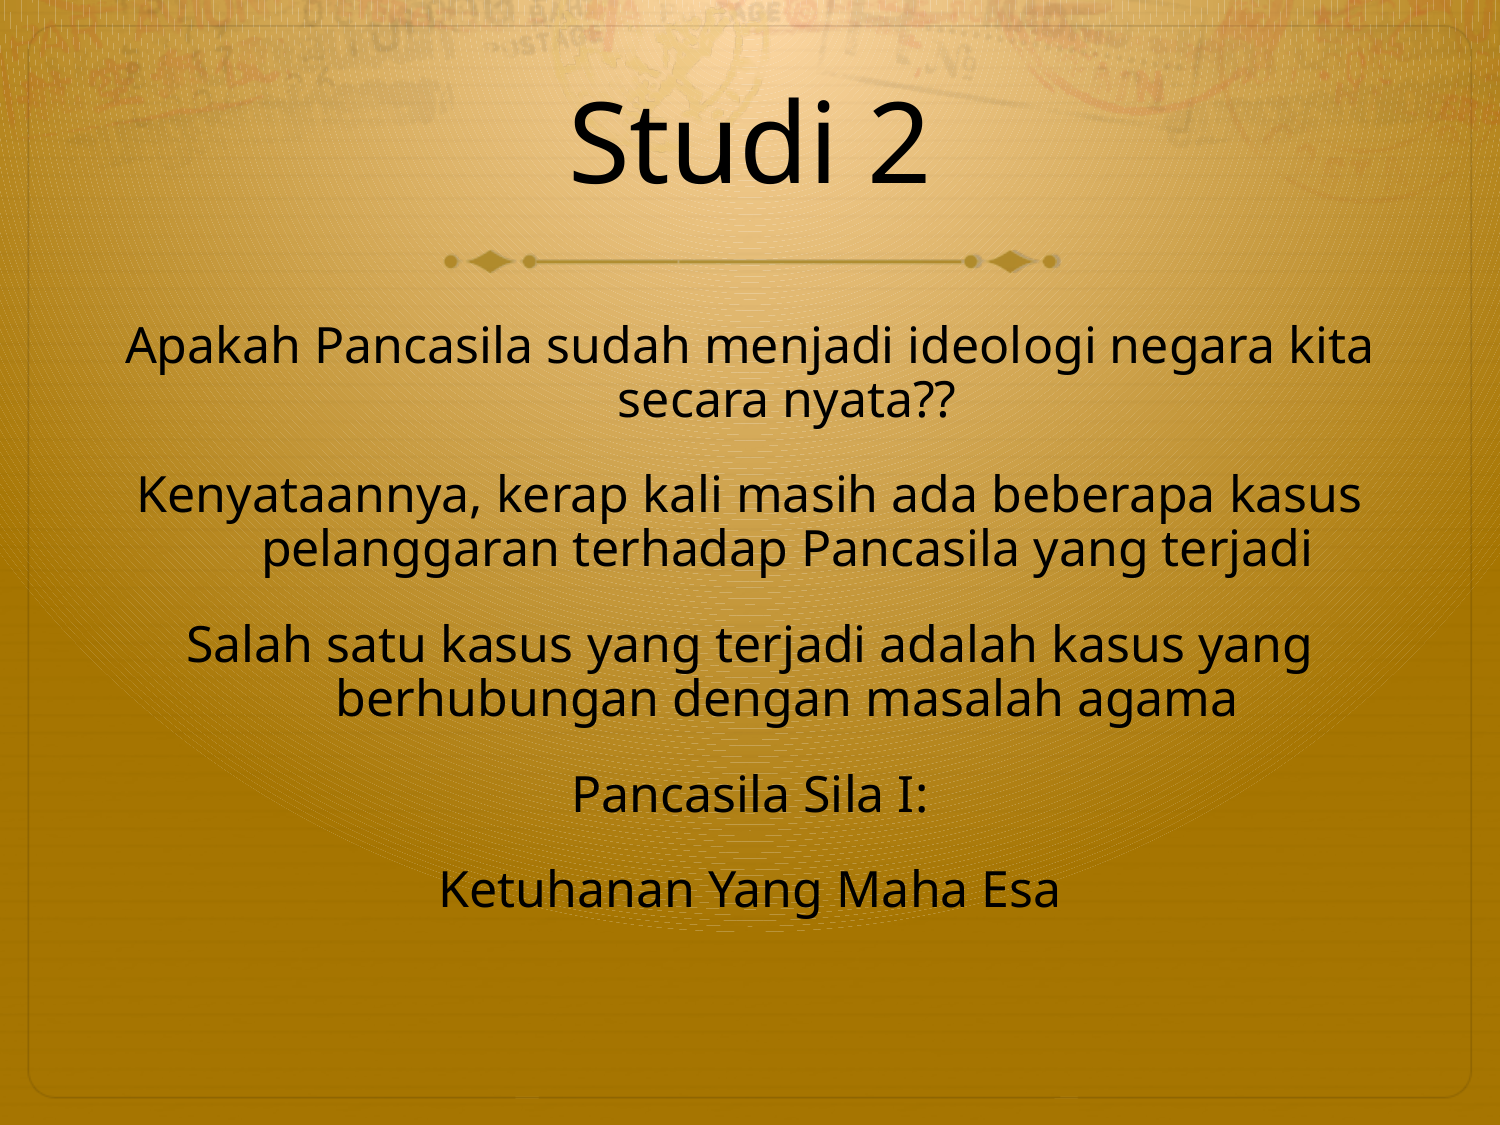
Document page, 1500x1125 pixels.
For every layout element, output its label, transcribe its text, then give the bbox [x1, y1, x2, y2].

picture [0, 0, 1500, 1125]
title Studi 2 [93, 44, 1407, 233]
list Apakah Pancasila sudah menjadi ideologi negara kita secara nyata?? Kenyataannya, kerap kali masih ada beberapa kasus pelanggaran terhadap Pancasila yang terjadi Salah satu kasus yang terjadi adalah kasus yang berhubungan dengan masalah agama Pancasila Sila I: Ketuhanan Yang Maha Esa [93, 312, 1407, 988]
